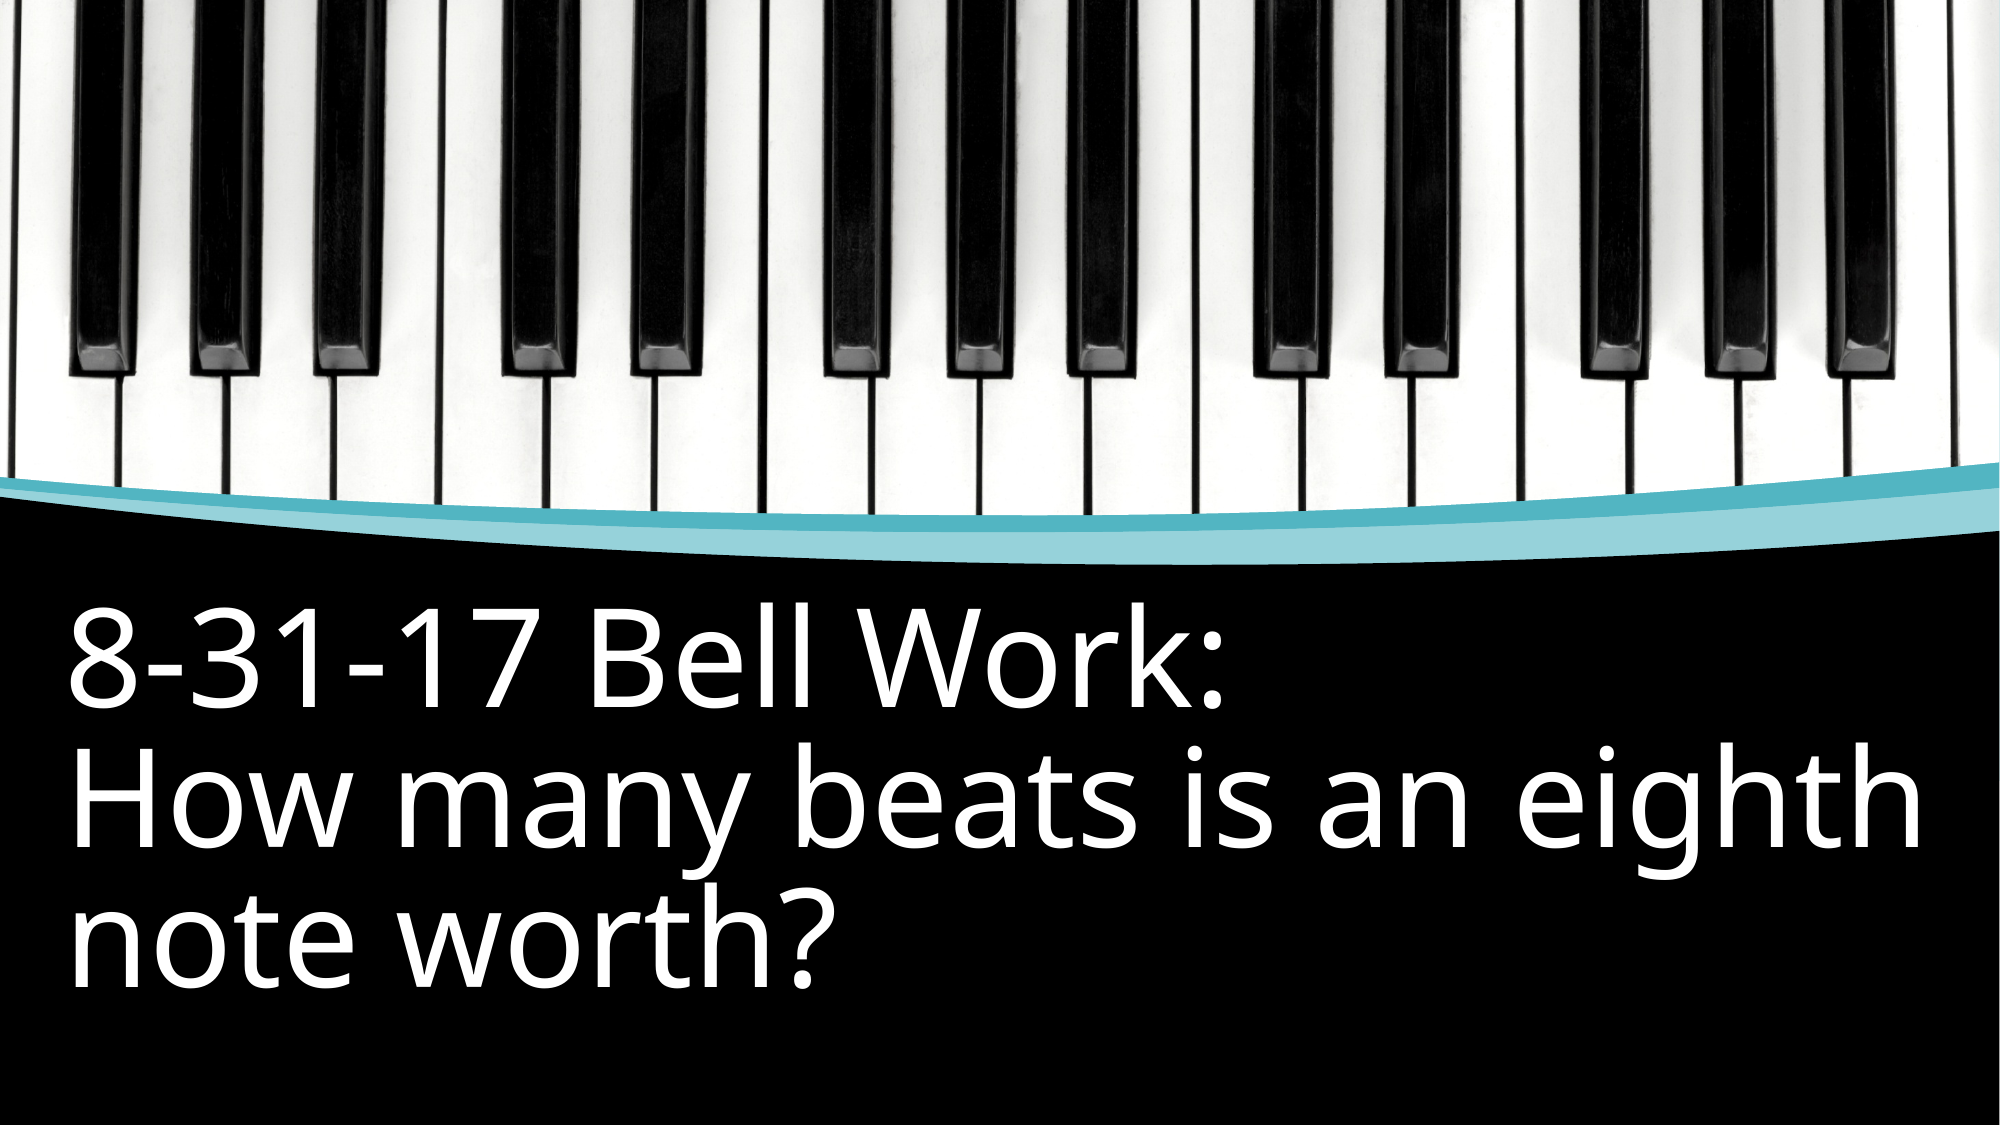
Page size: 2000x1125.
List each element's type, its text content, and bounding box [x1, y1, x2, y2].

picture [0, 0, 2000, 516]
title 8-31-17 Bell Work: How many beats is an eighth note worth? [49, 875, 1950, 1125]
